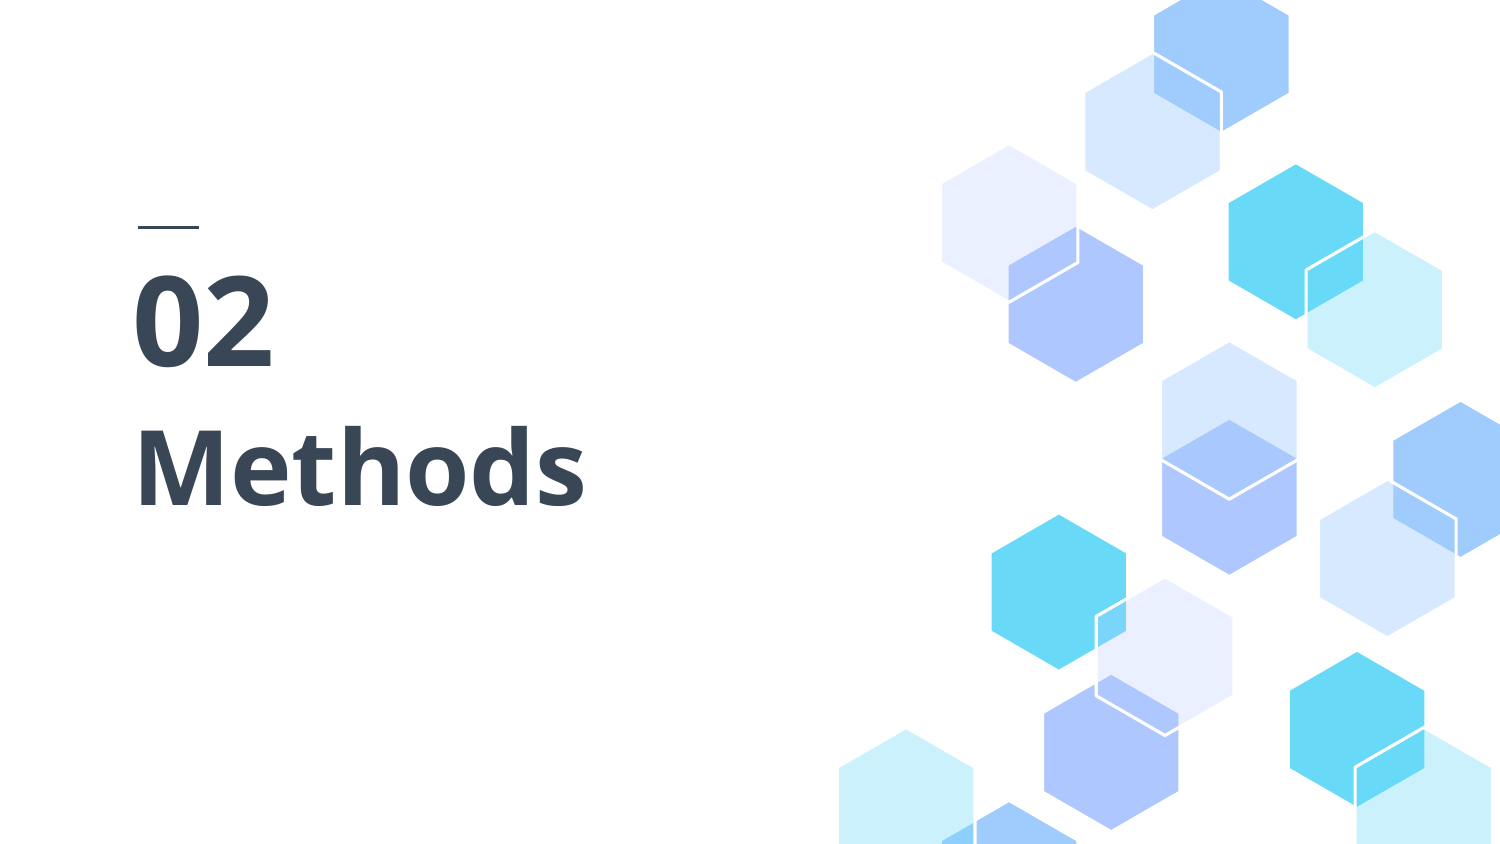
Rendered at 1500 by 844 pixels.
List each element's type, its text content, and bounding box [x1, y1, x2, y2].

title 02 [116, 240, 325, 392]
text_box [837, 0, 1500, 844]
title Methods [116, 391, 830, 542]
